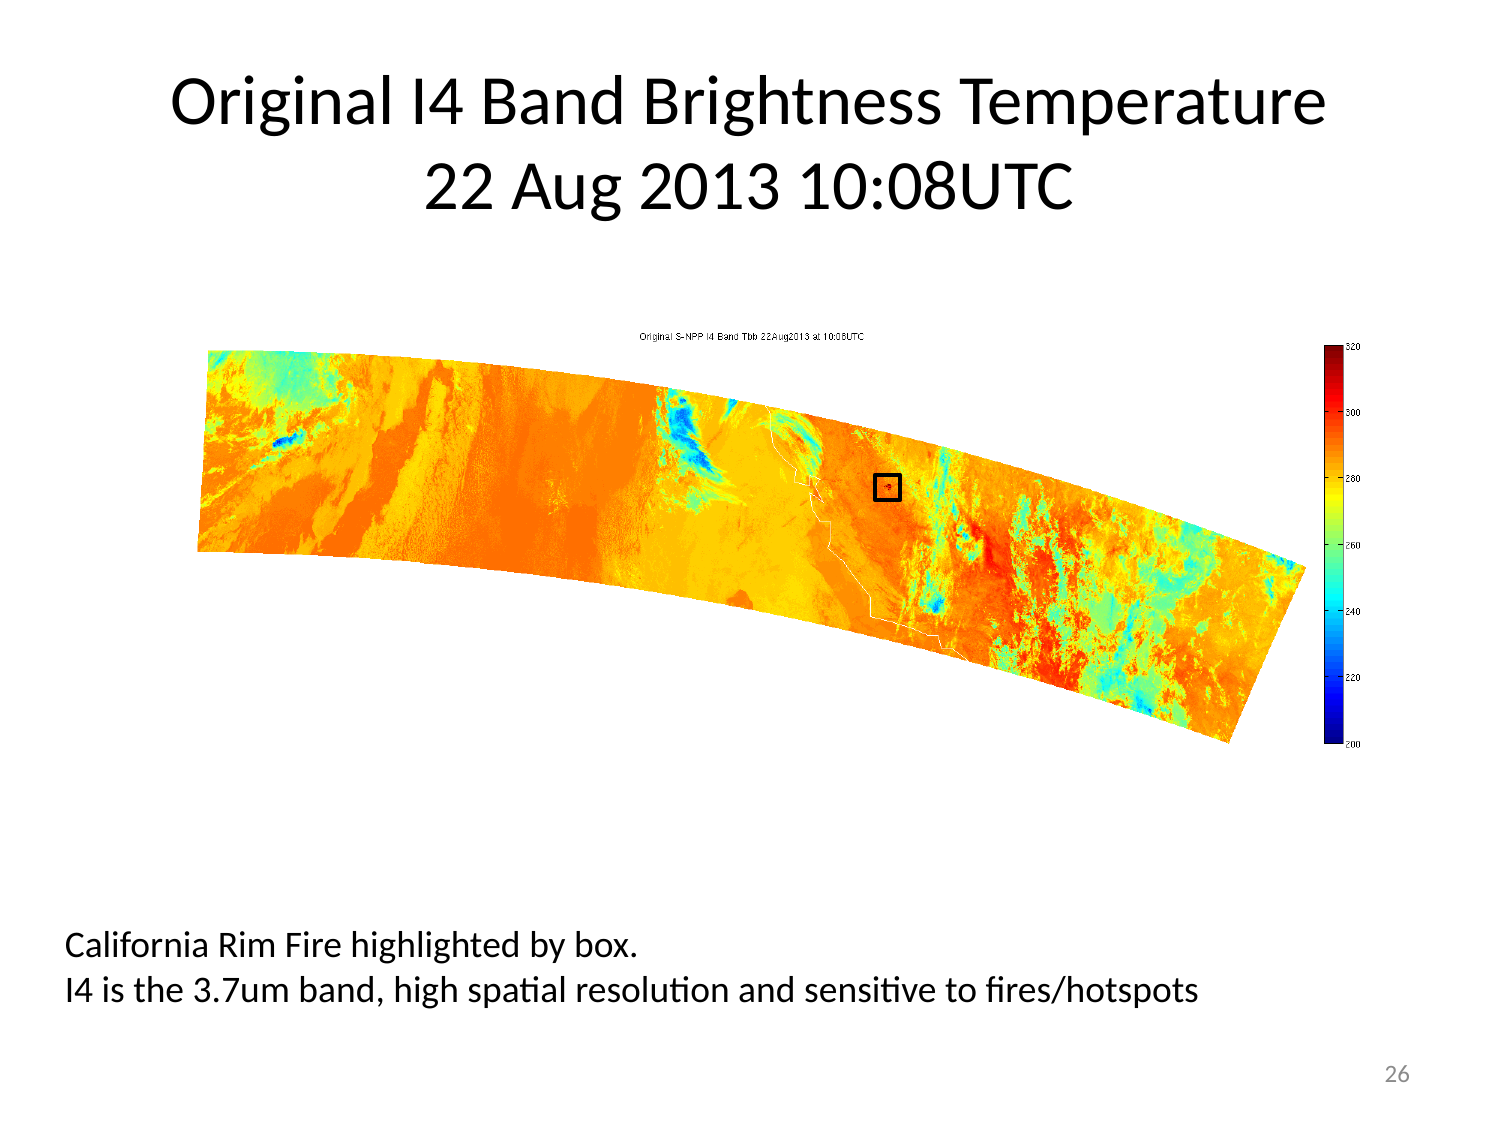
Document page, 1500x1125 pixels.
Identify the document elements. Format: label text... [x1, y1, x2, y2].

slide_number 26 [1074, 1042, 1425, 1103]
title Original I4 Band Brightness Temperature 22 Aug 2013 10:08UTC [0, 45, 1500, 112]
picture [0, 112, 1500, 1013]
